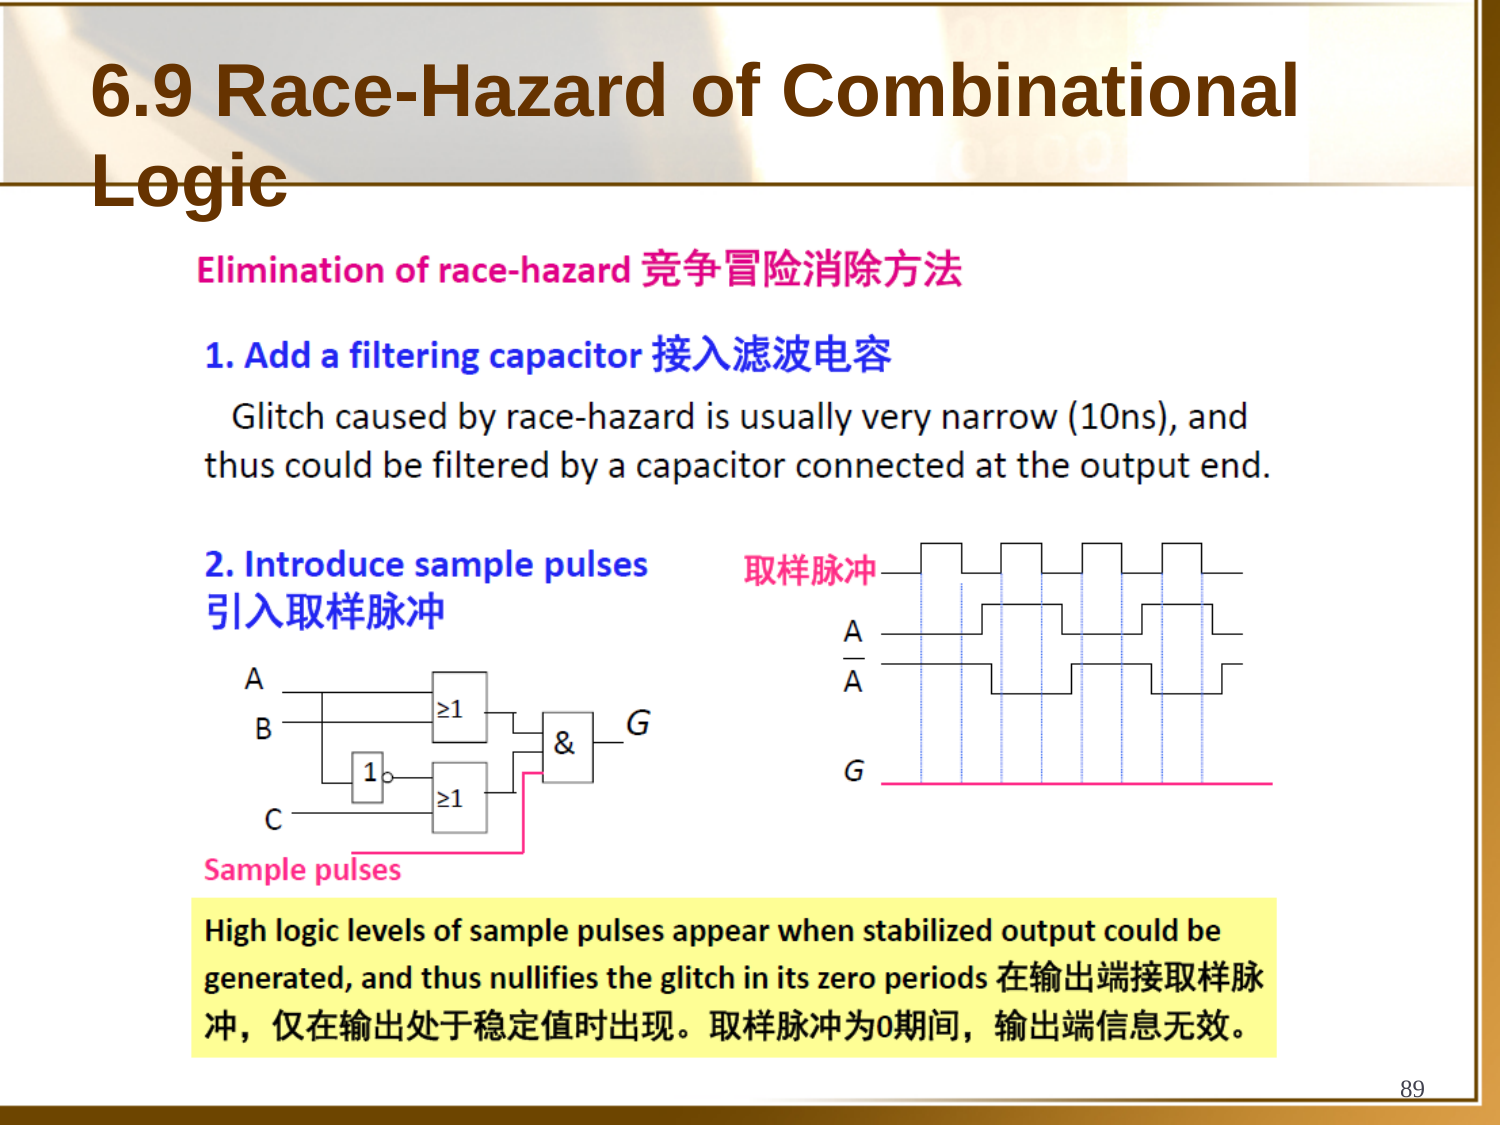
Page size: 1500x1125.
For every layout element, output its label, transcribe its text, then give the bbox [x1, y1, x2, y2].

picture [0, 0, 1500, 1125]
slide_number 89 [1299, 1042, 1425, 1103]
title 6.9 Race-Hazard of Combinational Logic [75, 33, 1438, 222]
